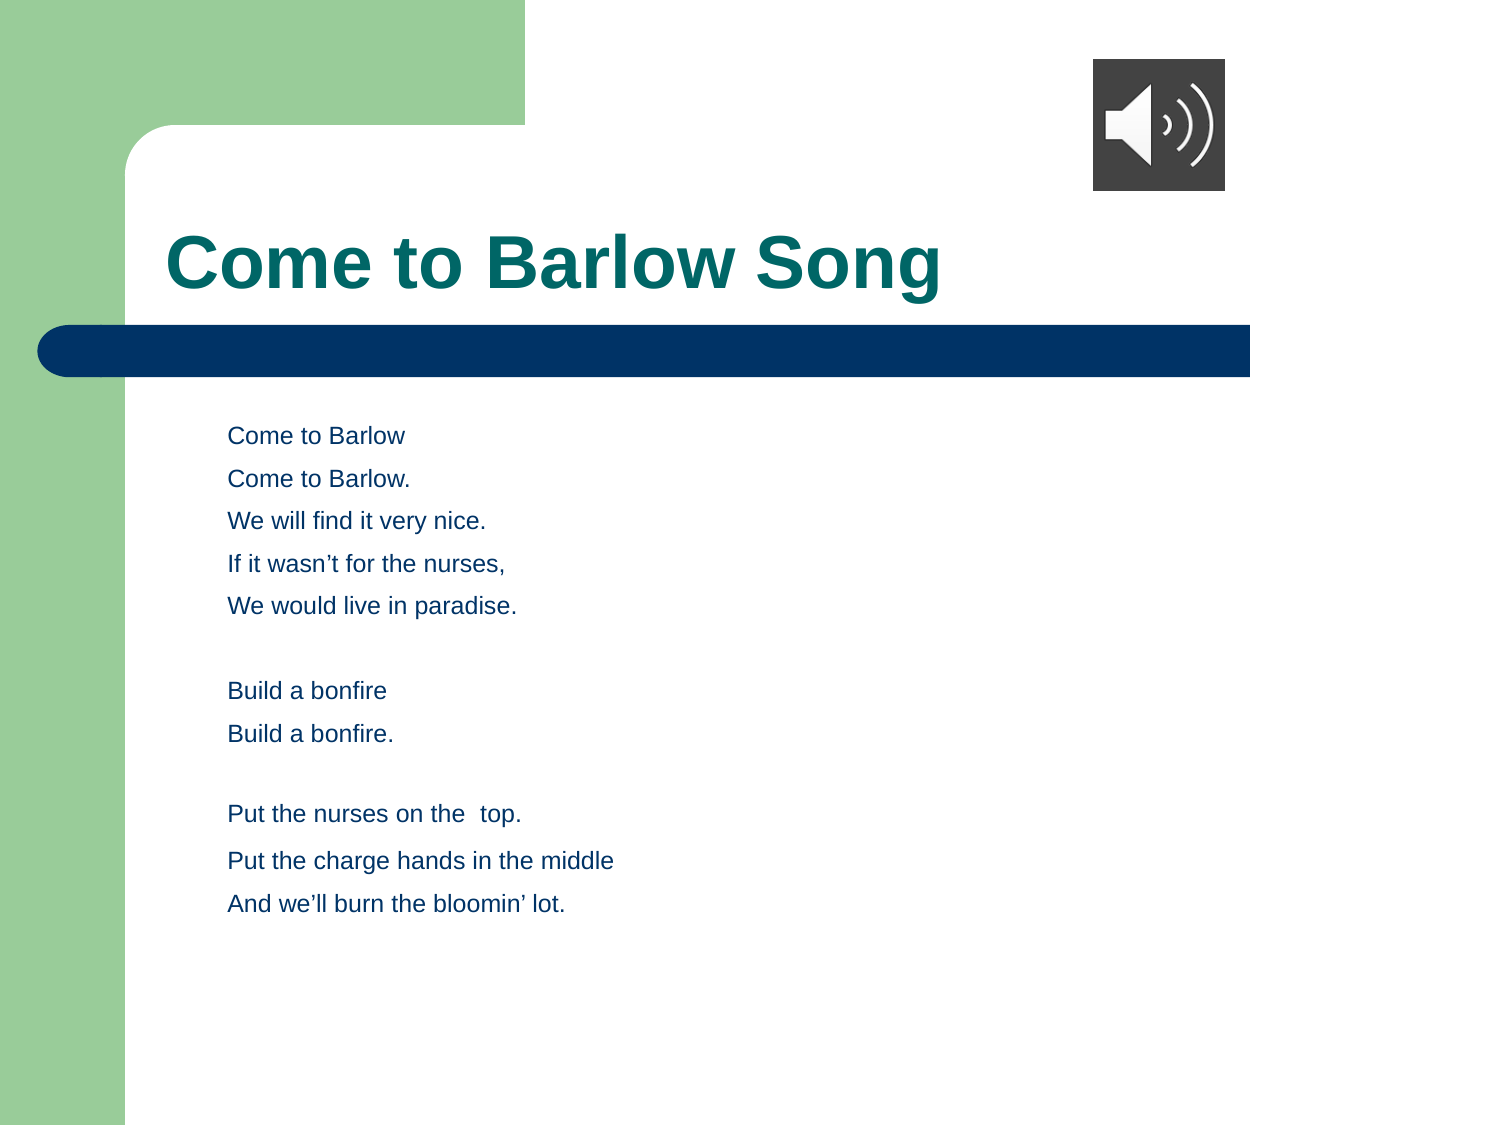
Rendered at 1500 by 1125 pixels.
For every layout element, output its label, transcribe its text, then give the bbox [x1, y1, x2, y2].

title Come to Barlow Song [150, 125, 1463, 313]
text_box Come to Barlow Come to Barlow. We will find it very nice. If it wasn’t for the nurses, We would live in paradise. Build a bonfire Build a bonfire. Put the nurses on the top. Put the charge hands in the middle And we’ll burn the bloomin’ lot. [212, 412, 763, 925]
picture [1092, 58, 1227, 192]
